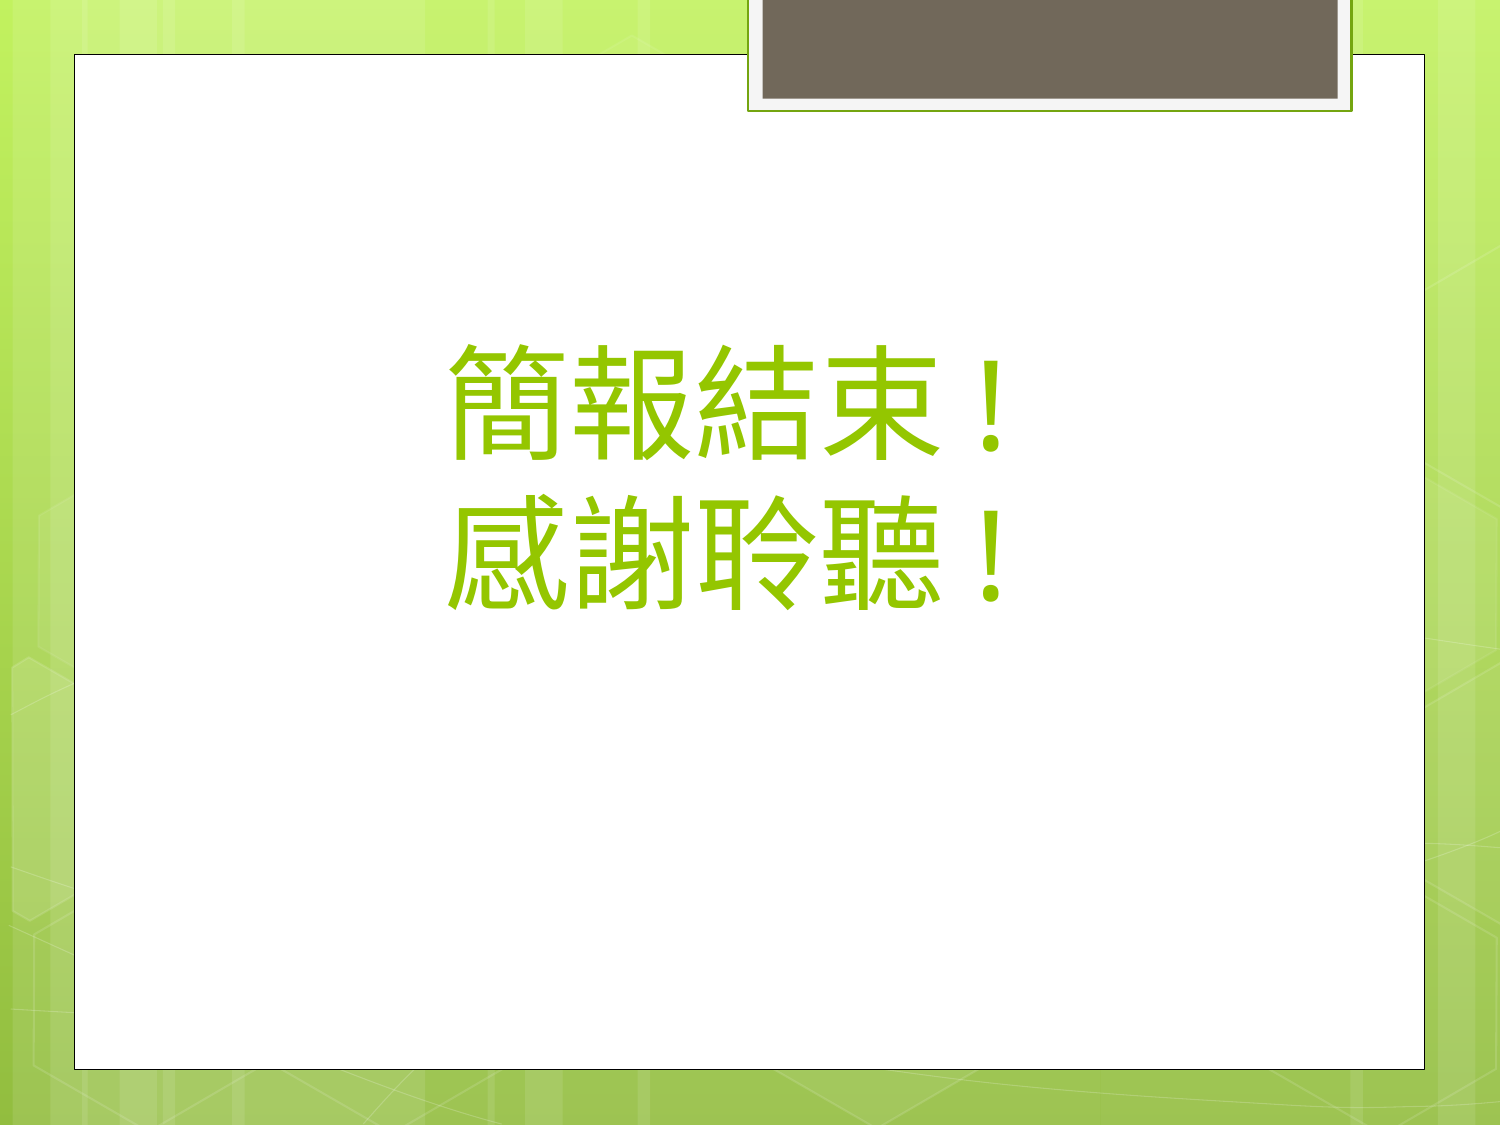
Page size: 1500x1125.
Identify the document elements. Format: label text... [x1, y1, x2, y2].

title 簡報結束! 感謝聆聽! [88, 231, 1364, 634]
text_box [1364, 408, 1446, 597]
